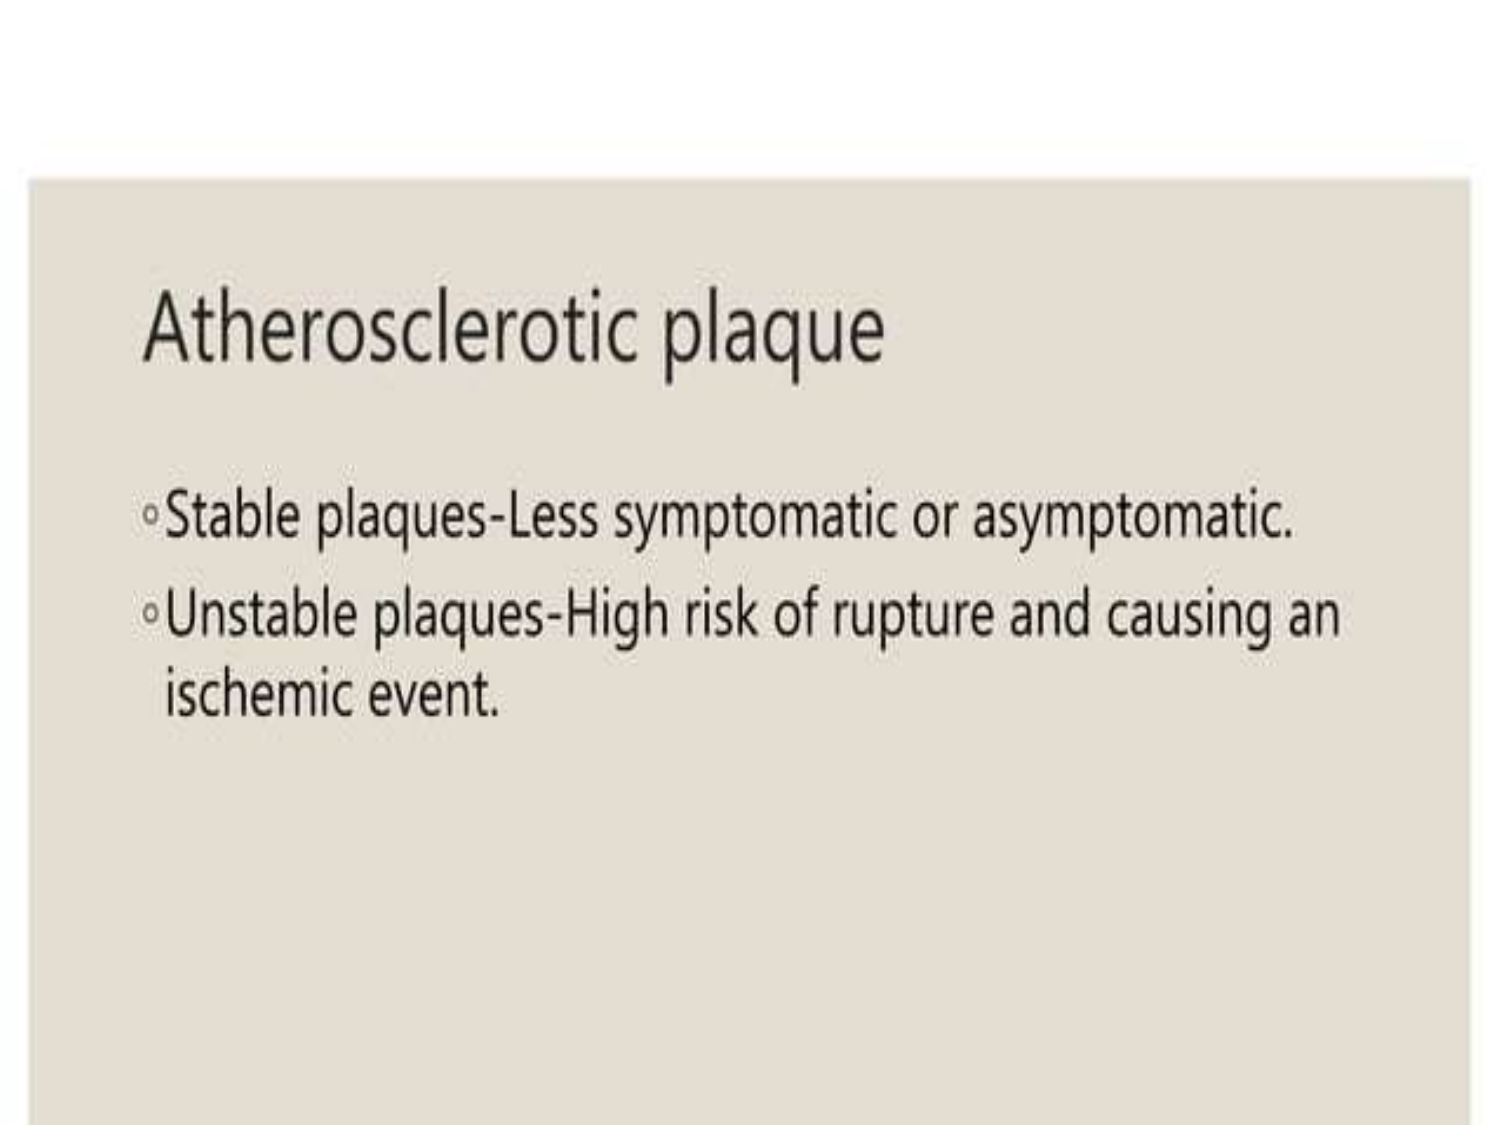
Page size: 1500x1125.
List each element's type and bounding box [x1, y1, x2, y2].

picture [0, 139, 1500, 1125]
